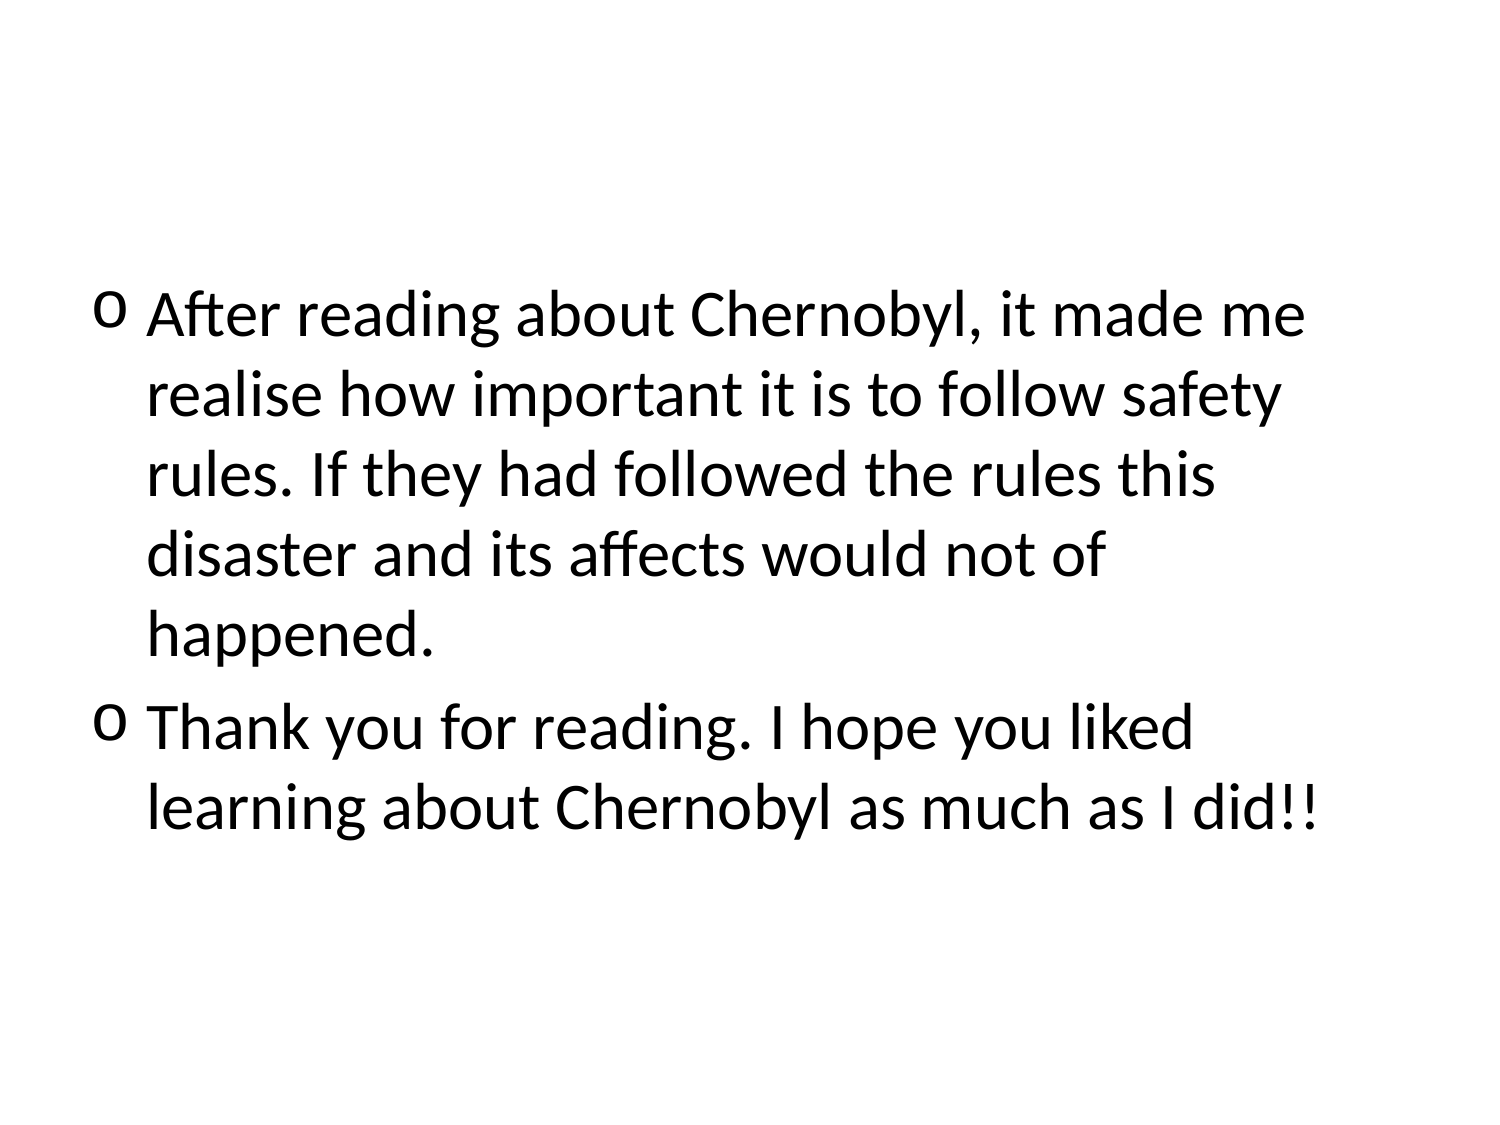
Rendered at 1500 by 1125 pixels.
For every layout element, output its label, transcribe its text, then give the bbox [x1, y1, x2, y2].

list After reading about Chernobyl, it made me realise how important it is to follow safety rules. If they had followed the rules this disaster and its affects would not of happened. Thank you for reading. I hope you liked learning about Chernobyl as much as I did!! [75, 262, 1425, 1005]
